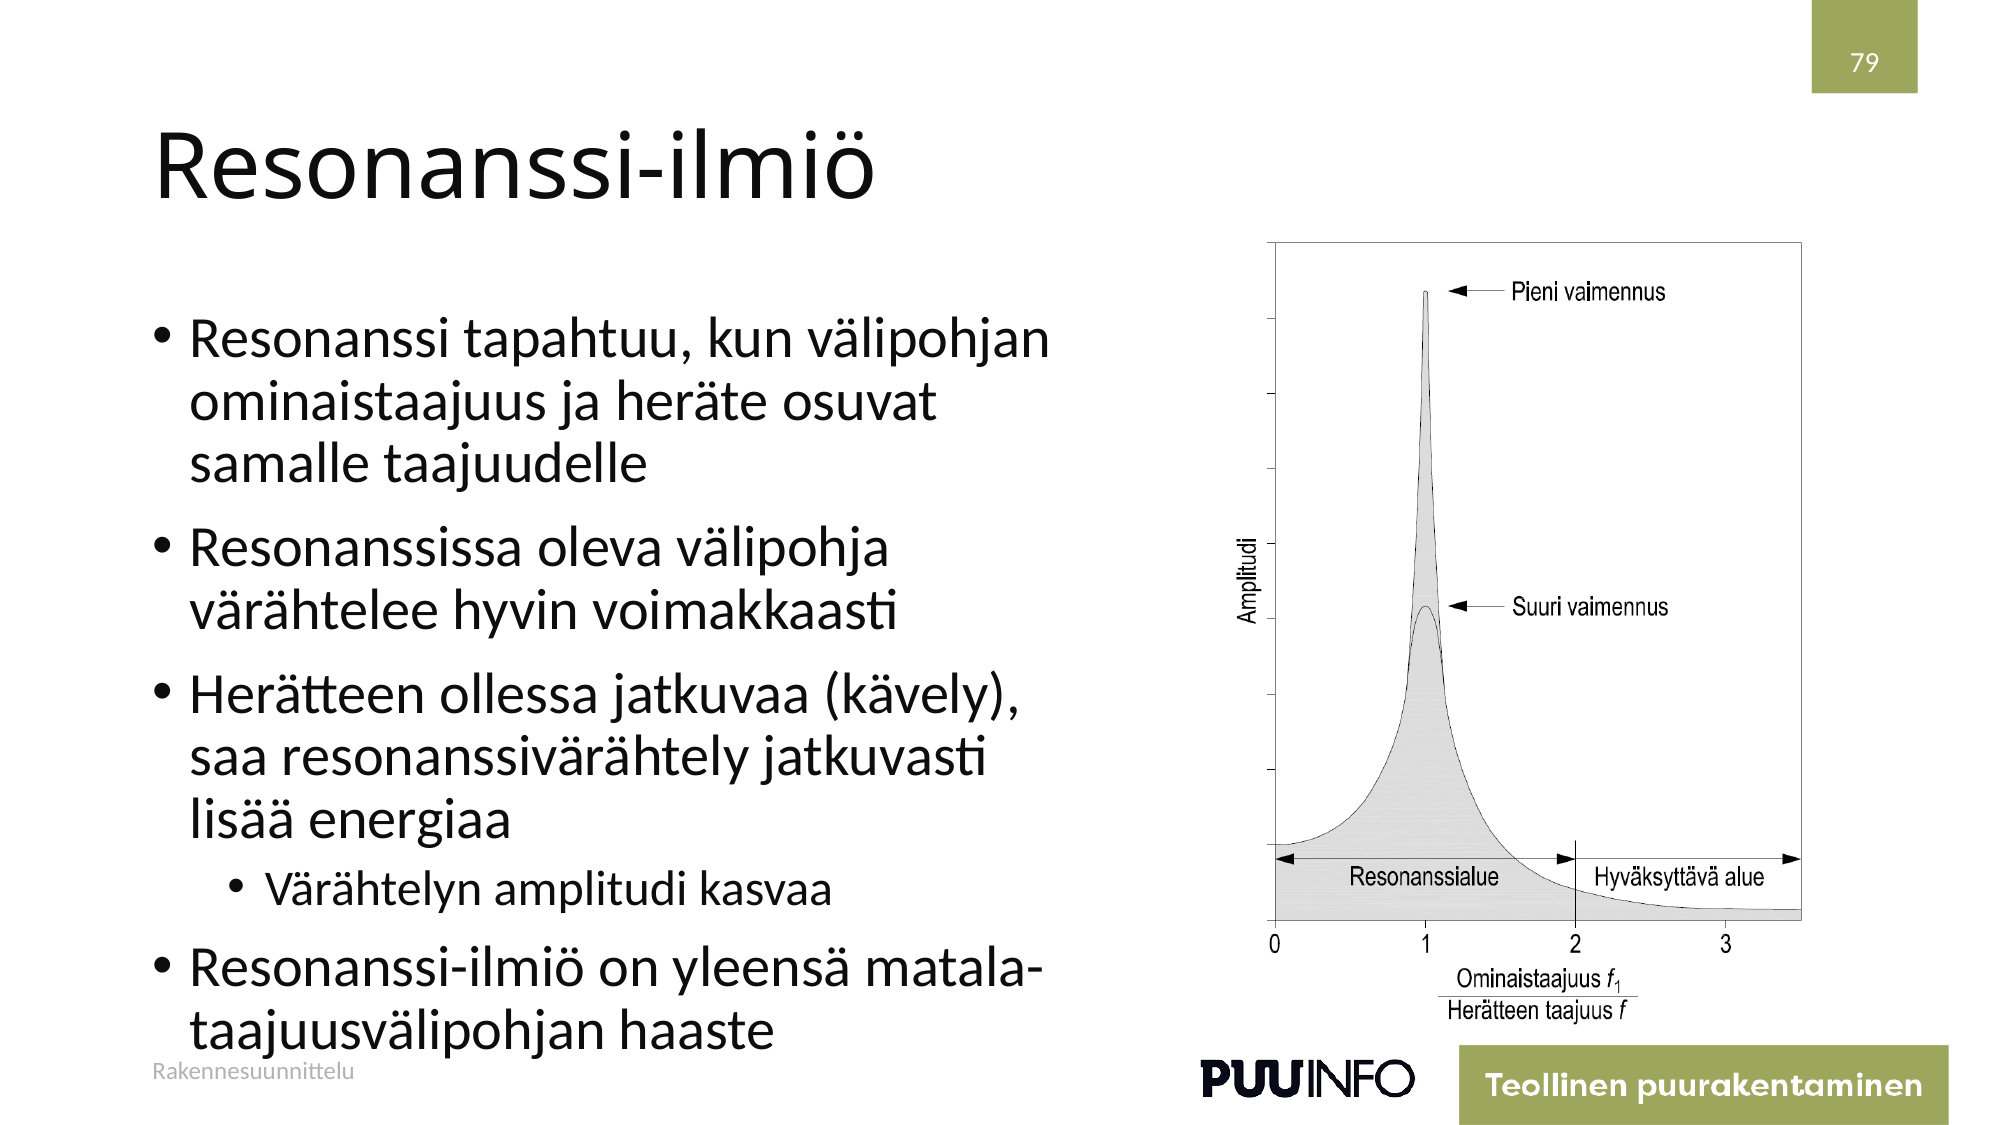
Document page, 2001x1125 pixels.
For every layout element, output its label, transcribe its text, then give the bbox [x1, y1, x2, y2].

footer Rakennesuunnittelu [137, 1039, 813, 1100]
list Resonanssi tapahtuu, kun välipohjan ominaistaajuus ja heräte osuvat samalle taajuudelle Resonanssissa oleva välipohja värähtelee hyvin voimakkaasti Herätteen ollessa jatkuvaa (kävely), saa resonanssivärähtely jatkuvasti lisää energiaa Värähtelyn amplitudi kasvaa Resonanssi-ilmiö on yleensä matala-taajuusvälipohjan haaste [137, 299, 1080, 1109]
picture [0, 0, 2000, 1125]
slide_number 79 [1811, 29, 1918, 93]
title Resonanssi-ilmiö [137, 59, 1863, 278]
